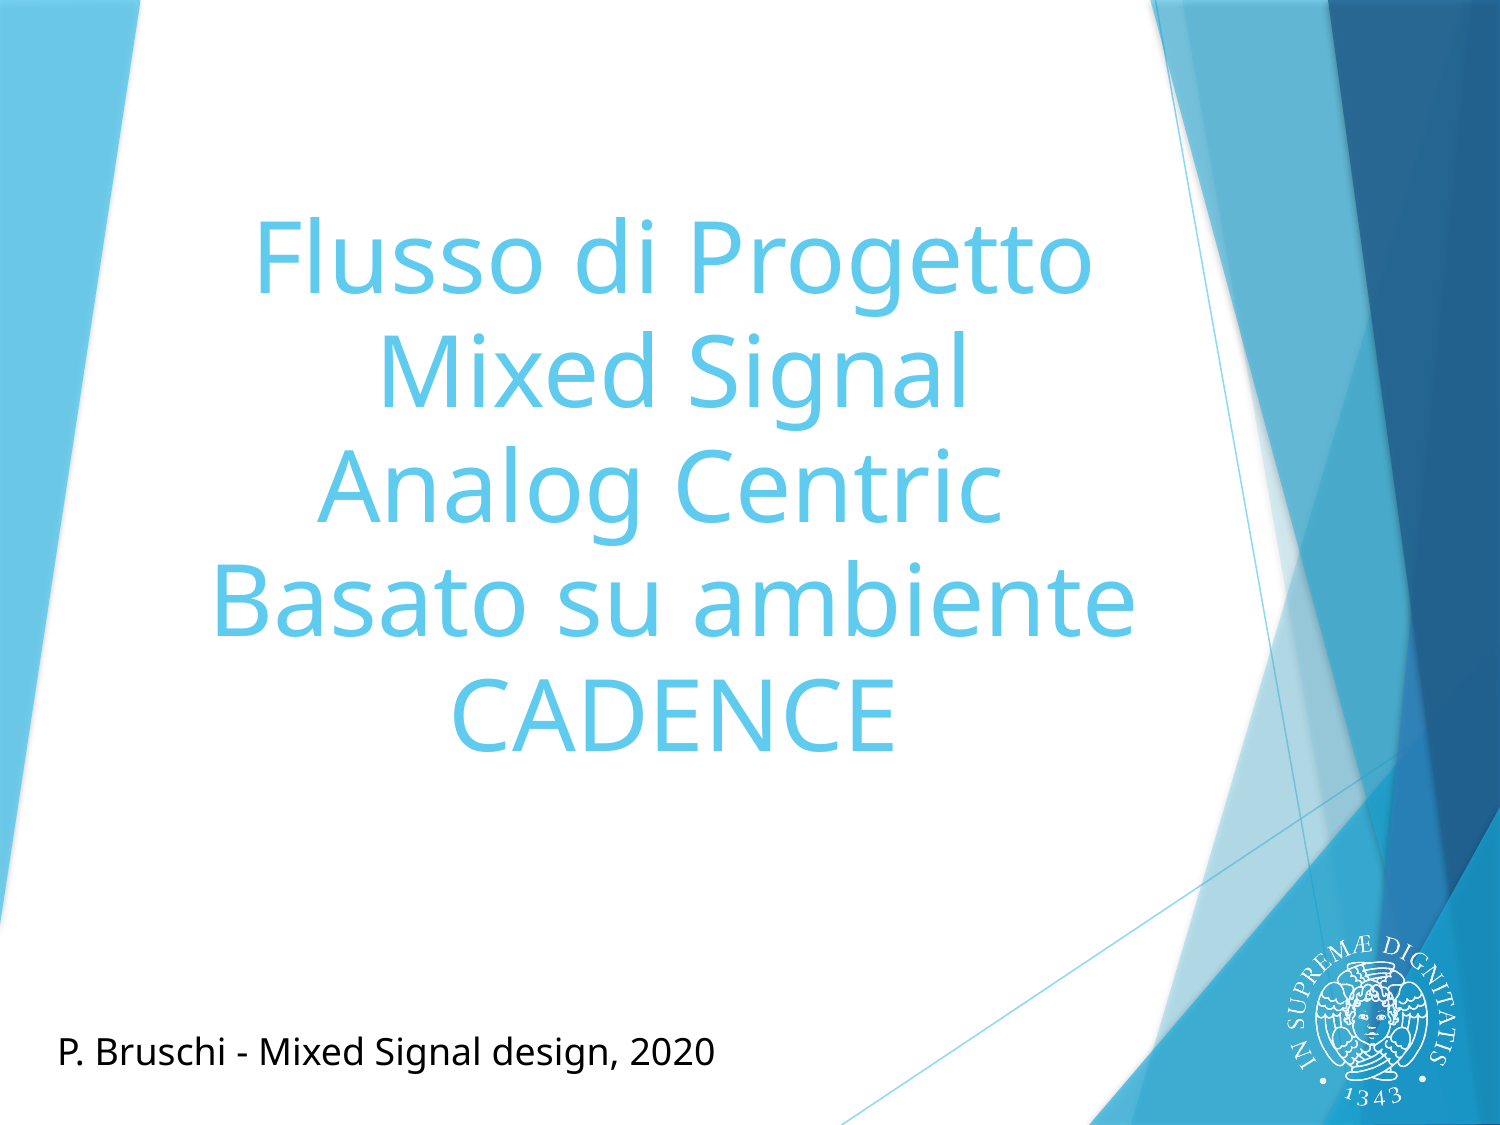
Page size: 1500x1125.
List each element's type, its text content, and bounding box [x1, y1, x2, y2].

title Flusso di Progetto Mixed Signal Analog Centric Basato su ambiente CADENCE [155, 113, 1193, 779]
text_box P. Bruschi - Mixed Signal design, 2020 [42, 1020, 731, 1080]
picture [1287, 934, 1456, 1107]
